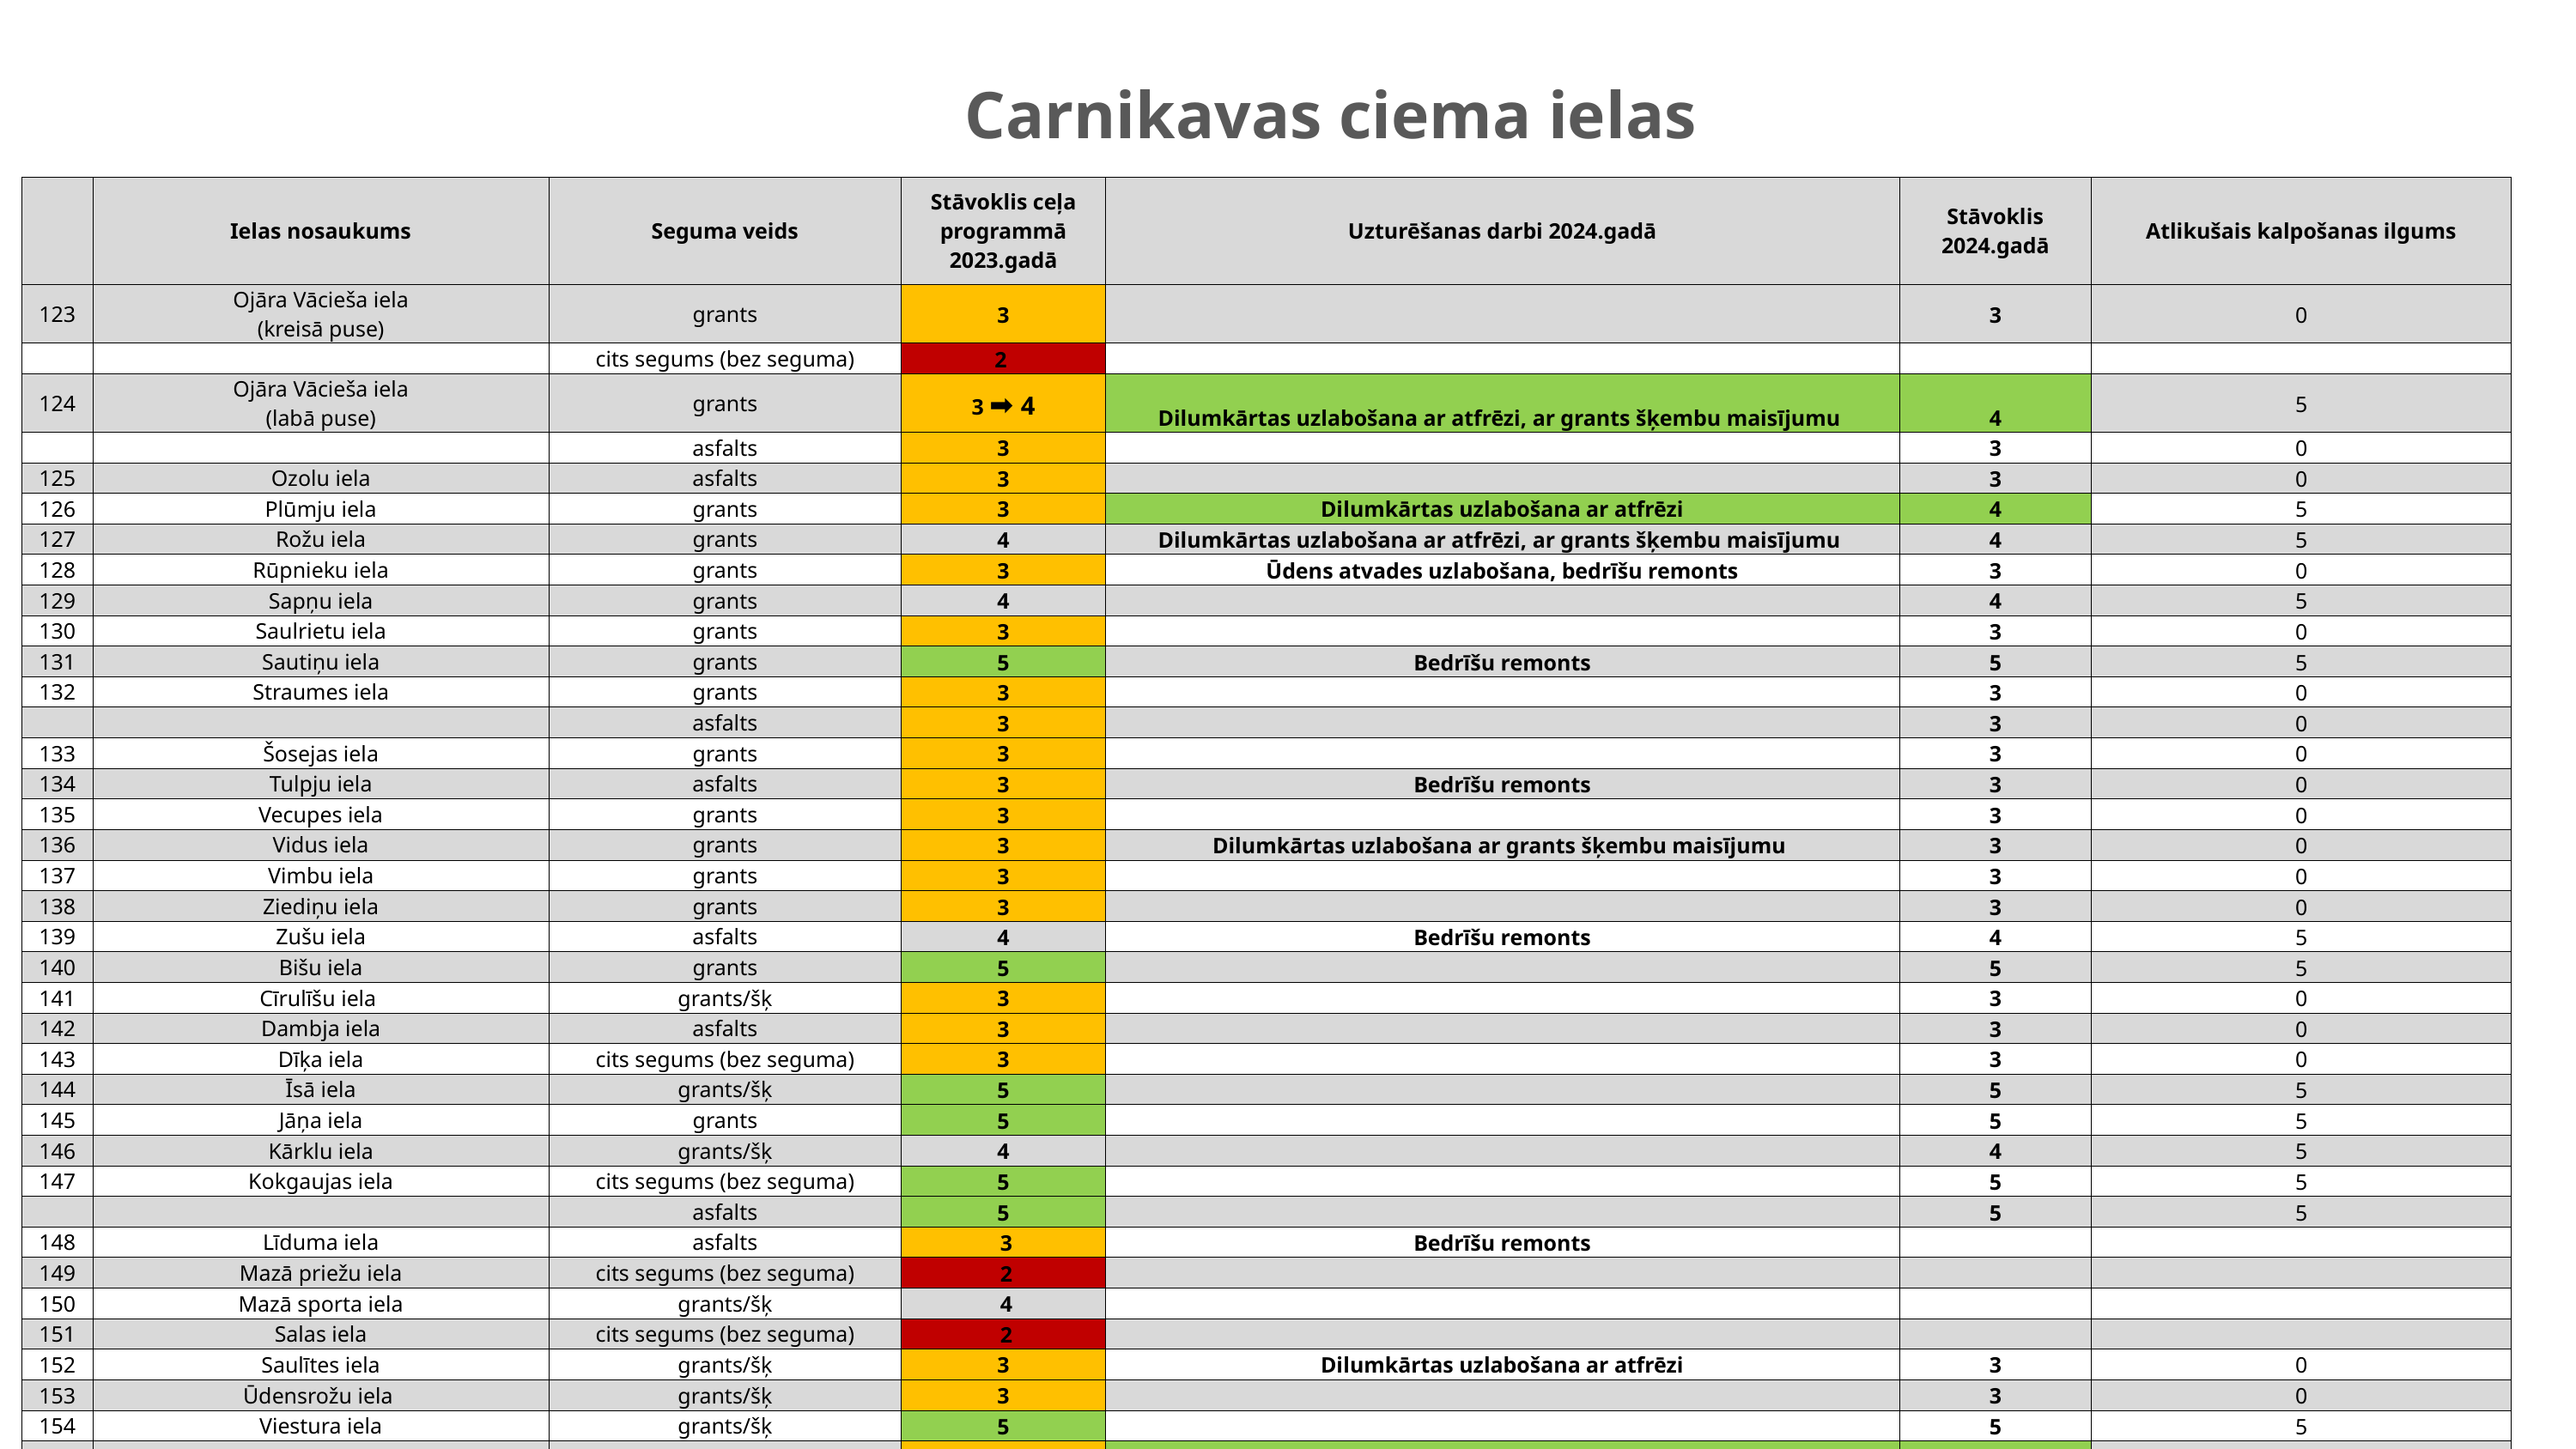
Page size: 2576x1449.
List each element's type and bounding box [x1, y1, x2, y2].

table_cell [902, 1288, 1105, 1319]
table_cell [902, 343, 1105, 373]
table_cell [22, 738, 93, 768]
table_cell [550, 374, 901, 432]
table_cell [1106, 1411, 1899, 1440]
table_cell [22, 1411, 93, 1440]
table_cell [1106, 738, 1899, 768]
table_cell [1900, 1411, 2091, 1440]
table_cell [2092, 799, 2511, 829]
table_header [2092, 178, 2511, 284]
table_cell [550, 1105, 901, 1135]
table_cell [22, 1258, 93, 1288]
table_cell [1106, 830, 1899, 860]
table_cell [1900, 494, 2091, 524]
table_cell [94, 374, 549, 432]
table_cell [1900, 983, 2091, 1013]
table_cell [94, 1167, 549, 1196]
table_cell [2092, 555, 2511, 585]
table_cell [22, 830, 93, 860]
table_cell [1900, 1075, 2091, 1104]
table_cell [902, 1441, 1105, 1449]
table_cell [1900, 677, 2091, 706]
table_cell [550, 585, 901, 615]
table_cell [1106, 952, 1899, 982]
table_cell [1106, 1044, 1899, 1074]
table_cell [550, 1288, 901, 1319]
table_cell [902, 1380, 1105, 1410]
table_cell [550, 464, 901, 493]
table_cell [550, 1411, 901, 1440]
table_cell [550, 1075, 901, 1104]
table_cell [1900, 1105, 2091, 1135]
table_cell [1106, 646, 1899, 676]
table_cell [1106, 1197, 1899, 1227]
table_cell [2092, 1044, 2511, 1074]
table_cell [1106, 1136, 1899, 1166]
table_cell [94, 285, 549, 343]
table_cell [22, 646, 93, 676]
table_cell [550, 524, 901, 554]
table_cell [1900, 1441, 2091, 1449]
table_cell [550, 769, 901, 798]
table_cell [2092, 891, 2511, 921]
table_cell [22, 1441, 93, 1449]
table_cell [1106, 524, 1899, 554]
table_cell [1900, 952, 2091, 982]
table_cell [1106, 1349, 1899, 1379]
table_cell [550, 1044, 901, 1074]
table_cell [2092, 524, 2511, 554]
table_cell [550, 1349, 901, 1379]
table_cell [1106, 677, 1899, 706]
table_cell [2092, 374, 2511, 432]
table_cell [1900, 433, 2091, 463]
table_cell [94, 983, 549, 1013]
table_cell [902, 616, 1105, 646]
table_cell [1106, 1105, 1899, 1135]
table_cell [2092, 1380, 2511, 1410]
table_cell [22, 1136, 93, 1166]
table_cell [2092, 952, 2511, 982]
table_cell [902, 1136, 1105, 1166]
table_cell [902, 1075, 1105, 1104]
table_cell [94, 861, 549, 890]
table_cell [94, 433, 549, 463]
table_cell [2092, 983, 2511, 1013]
table_cell [2092, 646, 2511, 676]
table_cell [550, 861, 901, 890]
table_cell [1900, 1197, 2091, 1227]
table_cell [2092, 1411, 2511, 1440]
table_cell [1900, 769, 2091, 798]
table_cell [22, 983, 93, 1013]
table_cell [2092, 1167, 2511, 1196]
table_cell [94, 616, 549, 646]
table_cell [1106, 433, 1899, 463]
table_cell [1106, 494, 1899, 524]
table_cell [1106, 891, 1899, 921]
table_cell [94, 555, 549, 585]
table_cell [1106, 374, 1899, 432]
table_cell [94, 1411, 549, 1440]
table_cell [22, 524, 93, 554]
table_cell [22, 891, 93, 921]
table_cell [902, 585, 1105, 615]
table_cell [1900, 922, 2091, 951]
table_cell [22, 374, 93, 432]
table_cell [902, 891, 1105, 921]
table_cell [1106, 1075, 1899, 1104]
table_cell [902, 1411, 1105, 1440]
table_cell [902, 464, 1105, 493]
table_cell [22, 1288, 93, 1319]
table_cell [94, 1319, 549, 1349]
table_cell [1106, 1167, 1899, 1196]
table_cell [2092, 738, 2511, 768]
table_cell [94, 799, 549, 829]
table_cell [22, 494, 93, 524]
table_cell [1106, 555, 1899, 585]
table_cell [902, 769, 1105, 798]
table_cell [94, 677, 549, 706]
table_cell [2092, 707, 2511, 737]
table_cell [22, 555, 93, 585]
table_cell [1106, 1014, 1899, 1043]
table_cell [1900, 1258, 2091, 1288]
table_cell [902, 374, 1105, 432]
table_cell [2092, 616, 2511, 646]
table_cell [1900, 830, 2091, 860]
table_cell [550, 285, 901, 343]
table_cell [22, 1319, 93, 1349]
table_cell [902, 285, 1105, 343]
table_cell [1900, 585, 2091, 615]
table_cell [1106, 1228, 1899, 1257]
table_cell [94, 494, 549, 524]
table_cell [1106, 1288, 1899, 1319]
table_cell [1900, 1349, 2091, 1379]
table_cell [22, 1349, 93, 1379]
table_cell [22, 343, 93, 373]
table_cell [94, 343, 549, 373]
table_cell [2092, 1228, 2511, 1257]
table_cell [902, 1167, 1105, 1196]
table_cell [902, 1319, 1105, 1349]
table_cell [94, 1380, 549, 1410]
table_cell [1900, 1044, 2091, 1074]
table_cell [902, 738, 1105, 768]
table_cell [2092, 1014, 2511, 1043]
table_cell [2092, 1349, 2511, 1379]
table_cell [550, 555, 901, 585]
table_cell [1106, 1319, 1899, 1349]
table_cell [550, 1167, 901, 1196]
table_cell [1900, 1319, 2091, 1349]
table_cell [2092, 1288, 2511, 1319]
table_cell [1106, 1441, 1899, 1449]
table_cell [550, 343, 901, 373]
table_cell [550, 1380, 901, 1410]
table_cell [2092, 494, 2511, 524]
table_cell [94, 952, 549, 982]
table_cell [2092, 830, 2511, 860]
table_cell [1900, 891, 2091, 921]
table_cell [1900, 524, 2091, 554]
table_cell [94, 524, 549, 554]
table_cell [22, 585, 93, 615]
table_cell [550, 1228, 901, 1257]
table_cell [94, 646, 549, 676]
table_cell [2092, 433, 2511, 463]
table_cell [94, 1228, 549, 1257]
table_cell [550, 738, 901, 768]
table_cell [1900, 707, 2091, 737]
table_cell [22, 677, 93, 706]
table_cell [902, 983, 1105, 1013]
table_cell [902, 494, 1105, 524]
table_cell [2092, 285, 2511, 343]
table_cell [22, 861, 93, 890]
table_cell [902, 1349, 1105, 1379]
table_cell [22, 1197, 93, 1227]
table_cell [550, 922, 901, 951]
table_cell [1106, 861, 1899, 890]
table_header [550, 231, 901, 284]
table_cell [902, 1228, 1105, 1257]
table_cell [902, 646, 1105, 676]
table_cell [1900, 646, 2091, 676]
table_cell [2092, 585, 2511, 615]
table_cell [2092, 343, 2511, 373]
table_cell [1900, 1136, 2091, 1166]
table_cell [22, 799, 93, 829]
table_cell [94, 1075, 549, 1104]
table_cell [902, 1014, 1105, 1043]
table_cell [902, 707, 1105, 737]
table_cell [94, 830, 549, 860]
table_cell [550, 646, 901, 676]
table_header [1900, 231, 2091, 284]
title [311, 0, 2351, 231]
table_cell [902, 555, 1105, 585]
table_cell [902, 1258, 1105, 1288]
table_cell [2092, 1105, 2511, 1135]
table_cell [94, 922, 549, 951]
table_cell [1900, 555, 2091, 585]
table_cell [94, 769, 549, 798]
table_cell [2092, 922, 2511, 951]
table_cell [2092, 677, 2511, 706]
table_cell [22, 1228, 93, 1257]
table_cell [22, 1105, 93, 1135]
table_cell [1900, 1014, 2091, 1043]
table_cell [2092, 1441, 2511, 1449]
table_cell [1106, 585, 1899, 615]
table_cell [550, 952, 901, 982]
table_cell [1106, 922, 1899, 951]
table_cell [94, 1105, 549, 1135]
table_cell [1106, 343, 1899, 373]
table_cell [1900, 285, 2091, 343]
table_cell [22, 952, 93, 982]
table_cell [2092, 861, 2511, 890]
table_cell [22, 433, 93, 463]
table_cell [902, 830, 1105, 860]
table_cell [2092, 464, 2511, 493]
table_cell [550, 983, 901, 1013]
table_cell [550, 1197, 901, 1227]
table_cell [550, 1441, 901, 1449]
table_cell [902, 677, 1105, 706]
table_cell [550, 1136, 901, 1166]
table_header [1106, 231, 1899, 284]
table_cell [2092, 1197, 2511, 1227]
table_cell [22, 922, 93, 951]
table_cell [1106, 464, 1899, 493]
table_cell [550, 1319, 901, 1349]
table_cell [1900, 1288, 2091, 1319]
table_cell [902, 433, 1105, 463]
table_cell [902, 524, 1105, 554]
table_cell [1106, 1380, 1899, 1410]
table_cell [2092, 1258, 2511, 1288]
table_cell [1900, 861, 2091, 890]
table_cell [94, 1197, 549, 1227]
table_cell [902, 1197, 1105, 1227]
table_cell [1900, 343, 2091, 373]
table_cell [94, 707, 549, 737]
table_cell [550, 1258, 901, 1288]
table_cell [22, 285, 93, 343]
table_cell [1106, 285, 1899, 343]
table_cell [902, 952, 1105, 982]
table_cell [1900, 738, 2091, 768]
table_cell [550, 891, 901, 921]
table_cell [94, 738, 549, 768]
table_cell [22, 1075, 93, 1104]
table_cell [1106, 769, 1899, 798]
table_cell [94, 1258, 549, 1288]
table_cell [1106, 616, 1899, 646]
table_cell [22, 616, 93, 646]
table_cell [902, 1044, 1105, 1074]
table_cell [1900, 1228, 2091, 1257]
table_cell [94, 1441, 549, 1449]
table_cell [22, 1380, 93, 1410]
table_cell [94, 464, 549, 493]
table_cell [902, 799, 1105, 829]
table_cell [1900, 464, 2091, 493]
table_cell [550, 677, 901, 706]
table_cell [94, 1136, 549, 1166]
table_cell [94, 1349, 549, 1379]
table_cell [550, 494, 901, 524]
table_cell [550, 616, 901, 646]
table_cell [94, 585, 549, 615]
table_cell [22, 707, 93, 737]
table_cell [1900, 1167, 2091, 1196]
table_cell [1900, 799, 2091, 829]
table_cell [550, 433, 901, 463]
table_cell [1900, 374, 2091, 432]
table_cell [94, 1288, 549, 1319]
table_cell [22, 464, 93, 493]
table_cell [902, 861, 1105, 890]
table_cell [2092, 1319, 2511, 1349]
table_cell [902, 922, 1105, 951]
table_cell [1106, 1258, 1899, 1288]
table_cell [1106, 707, 1899, 737]
table_cell [1900, 1380, 2091, 1410]
table_cell [22, 1014, 93, 1043]
table_cell [1106, 799, 1899, 829]
table_cell [94, 1014, 549, 1043]
table_cell [2092, 1075, 2511, 1104]
table_header [22, 178, 93, 284]
table_cell [550, 830, 901, 860]
table_cell [550, 1014, 901, 1043]
table_cell [22, 1167, 93, 1196]
table_cell [22, 769, 93, 798]
table_cell [2092, 1136, 2511, 1166]
table_cell [94, 891, 549, 921]
table_header [94, 178, 549, 284]
table_cell [550, 707, 901, 737]
table_cell [1900, 616, 2091, 646]
table_cell [2092, 769, 2511, 798]
table_cell [550, 799, 901, 829]
table_cell [22, 1044, 93, 1074]
table_cell [94, 1044, 549, 1074]
table_cell [1106, 983, 1899, 1013]
table_cell [902, 1105, 1105, 1135]
table_header [902, 231, 1105, 284]
